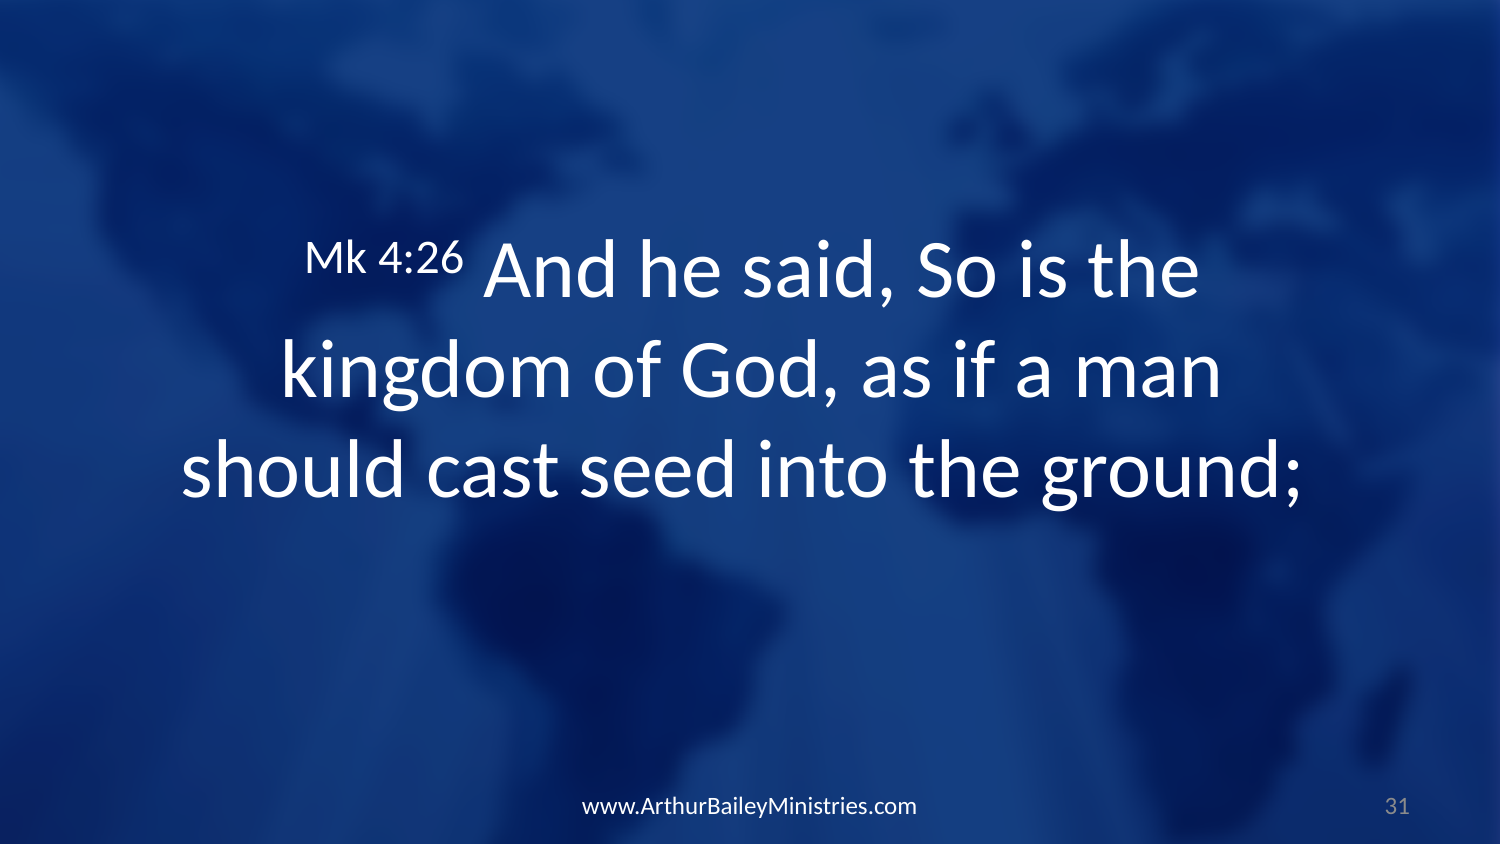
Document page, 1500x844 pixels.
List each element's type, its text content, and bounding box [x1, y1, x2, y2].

picture [0, 0, 1500, 844]
slide_number 31 [1074, 782, 1425, 827]
list Mk 4:26 And he said, So is the kingdom of God, as if a man should cast seed into the ground; [151, 107, 1355, 741]
footer www.ArthurBaileyMinistries.com [512, 782, 988, 827]
